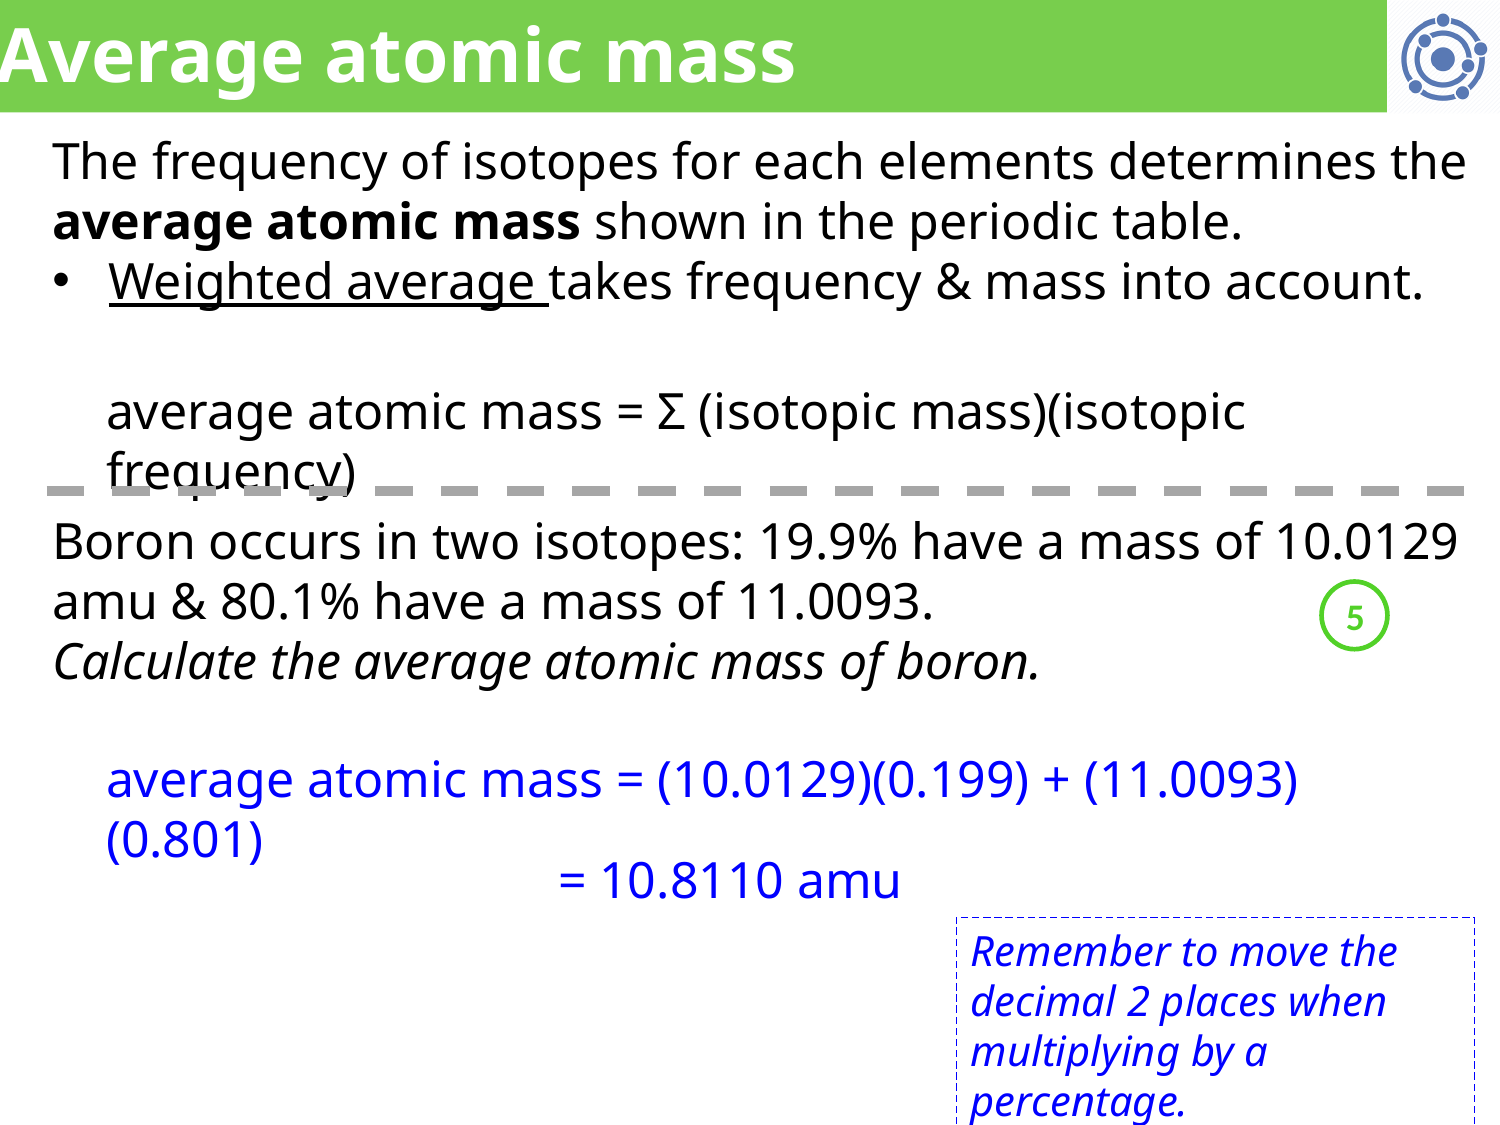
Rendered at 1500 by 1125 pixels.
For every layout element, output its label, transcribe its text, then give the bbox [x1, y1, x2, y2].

text_box average atomic mass = (10.0129)(0.199) + (11.0093)(0.801) [91, 740, 1411, 876]
text_box 5 [1321, 580, 1388, 650]
text_box The frequency of isotopes for each elements determines the average atomic mass shown in the periodic table. Weighted average takes frequency & mass into account. [37, 121, 1487, 317]
text_box average atomic mass = Σ (isotopic mass)(isotopic frequency) [91, 372, 1411, 490]
text_box Remember to move the decimal 2 places when multiplying by a percentage. [956, 917, 1475, 1125]
text_box Boron occurs in two isotopes: 19.9% have a mass of 10.0129 amu & 80.1% have a mass of 11.0093. Calculate the average atomic mass of boron. [37, 502, 1487, 697]
text_box average atomic mass = Σ (isotopic mass)(isotopic frequency) [91, 492, 1411, 502]
text_box Average atomic mass [0, 0, 812, 105]
text_box = 10.8110 amu [543, 841, 957, 917]
text_box [0, 0, 1387, 113]
picture [1387, 0, 1500, 114]
